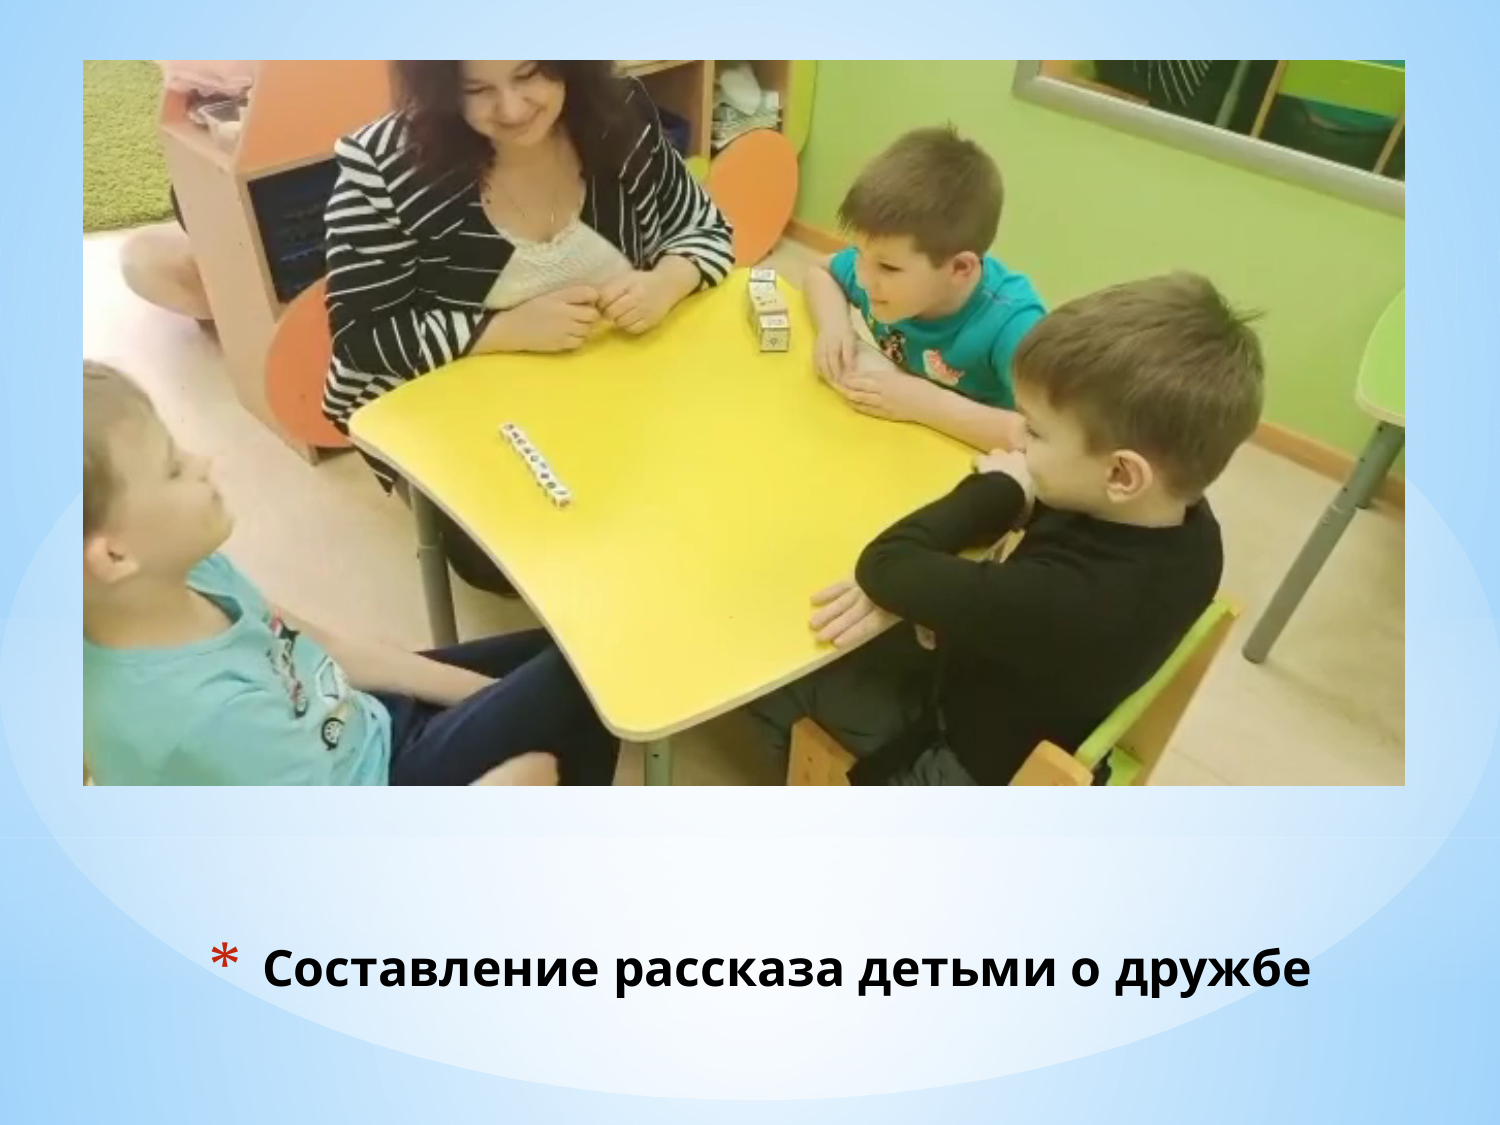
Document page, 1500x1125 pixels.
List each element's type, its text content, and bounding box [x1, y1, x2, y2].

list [82, 59, 1406, 788]
title Составление рассказа детьми о дружбе [159, 928, 1376, 1012]
